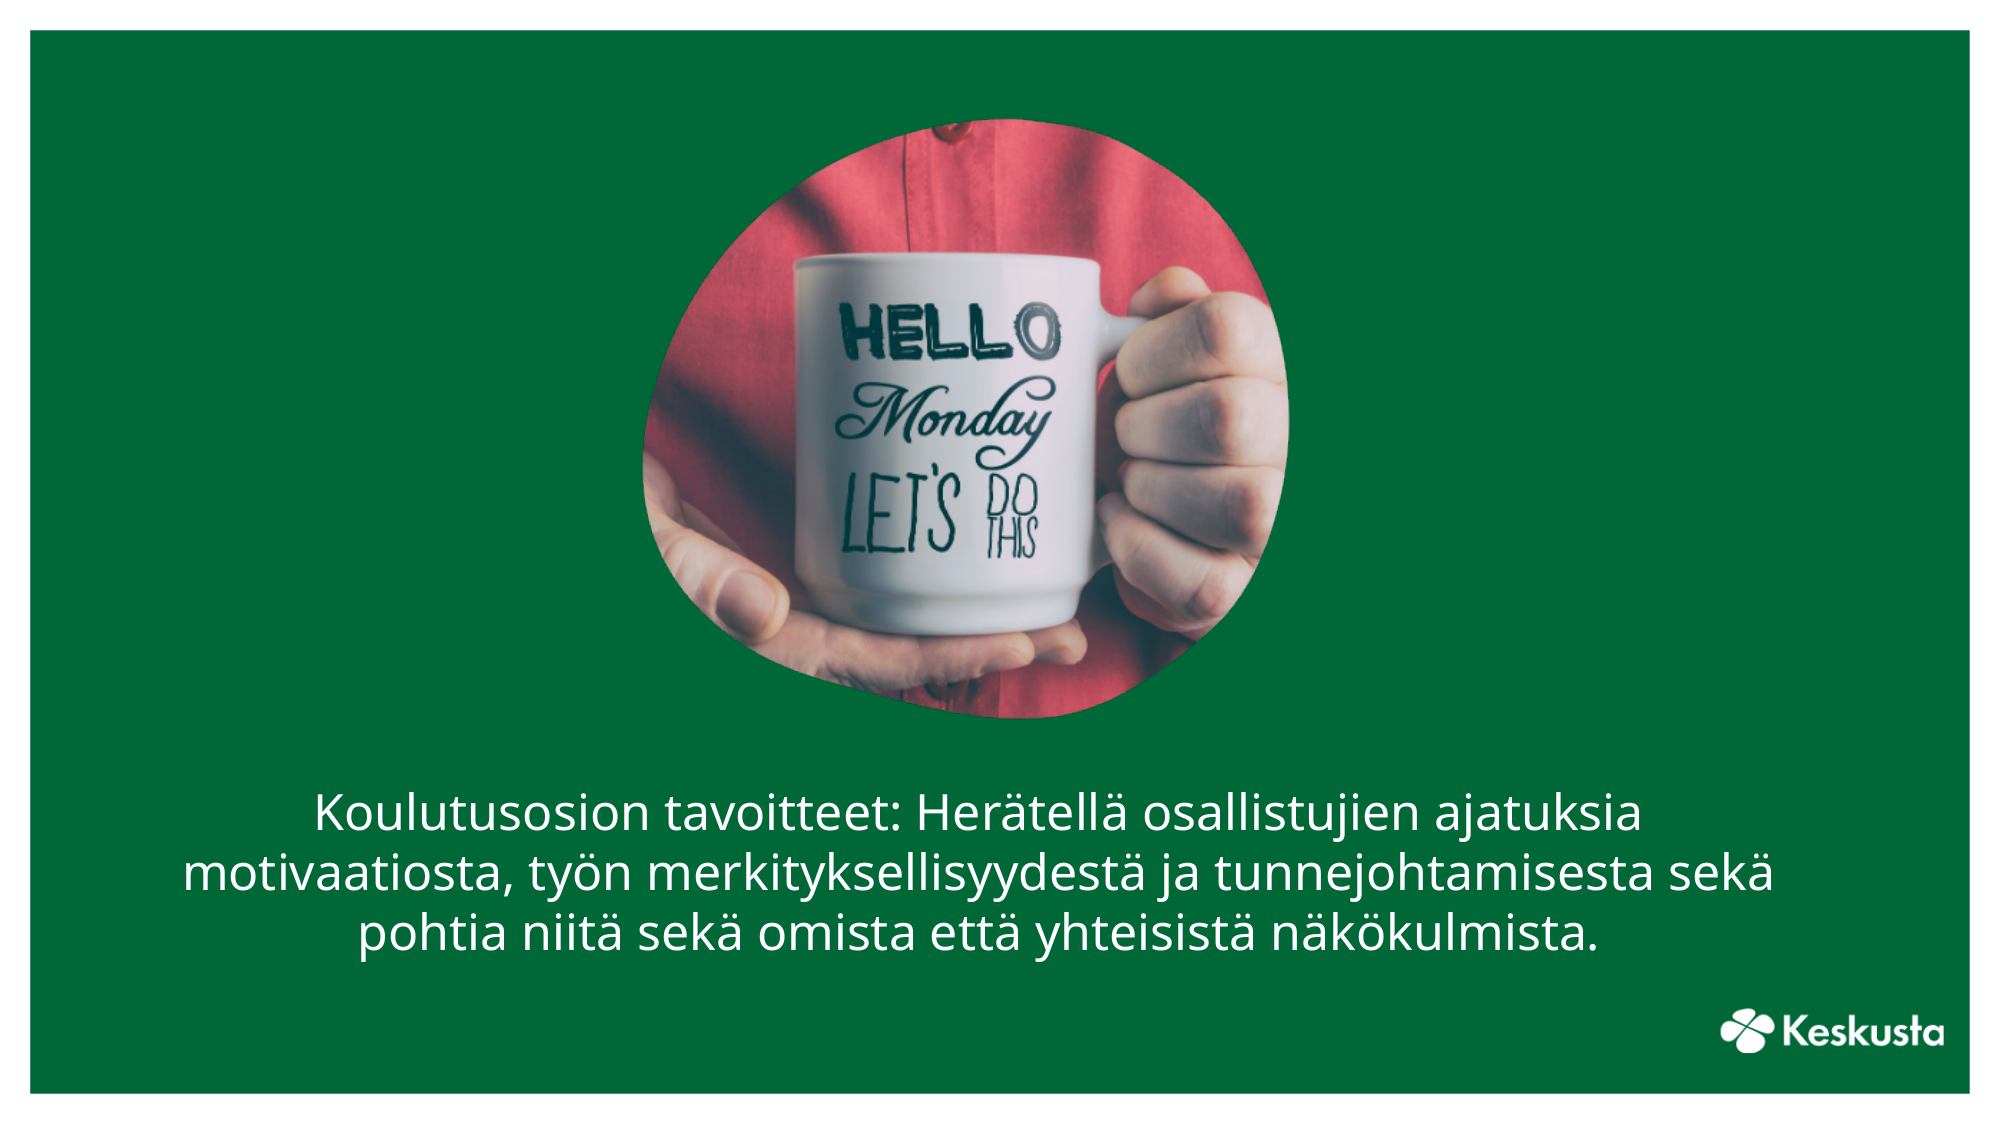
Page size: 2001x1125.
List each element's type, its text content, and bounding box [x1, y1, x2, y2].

text_box Koulutusosion tavoitteet: Herätellä osallistujien ajatuksia motivaatiosta, työn merkityksellisyydestä ja tunnejohtamisesta sekä pohtia niitä sekä omista että yhteisistä näkökulmista. [143, 773, 1816, 968]
picture [0, 0, 2001, 1125]
